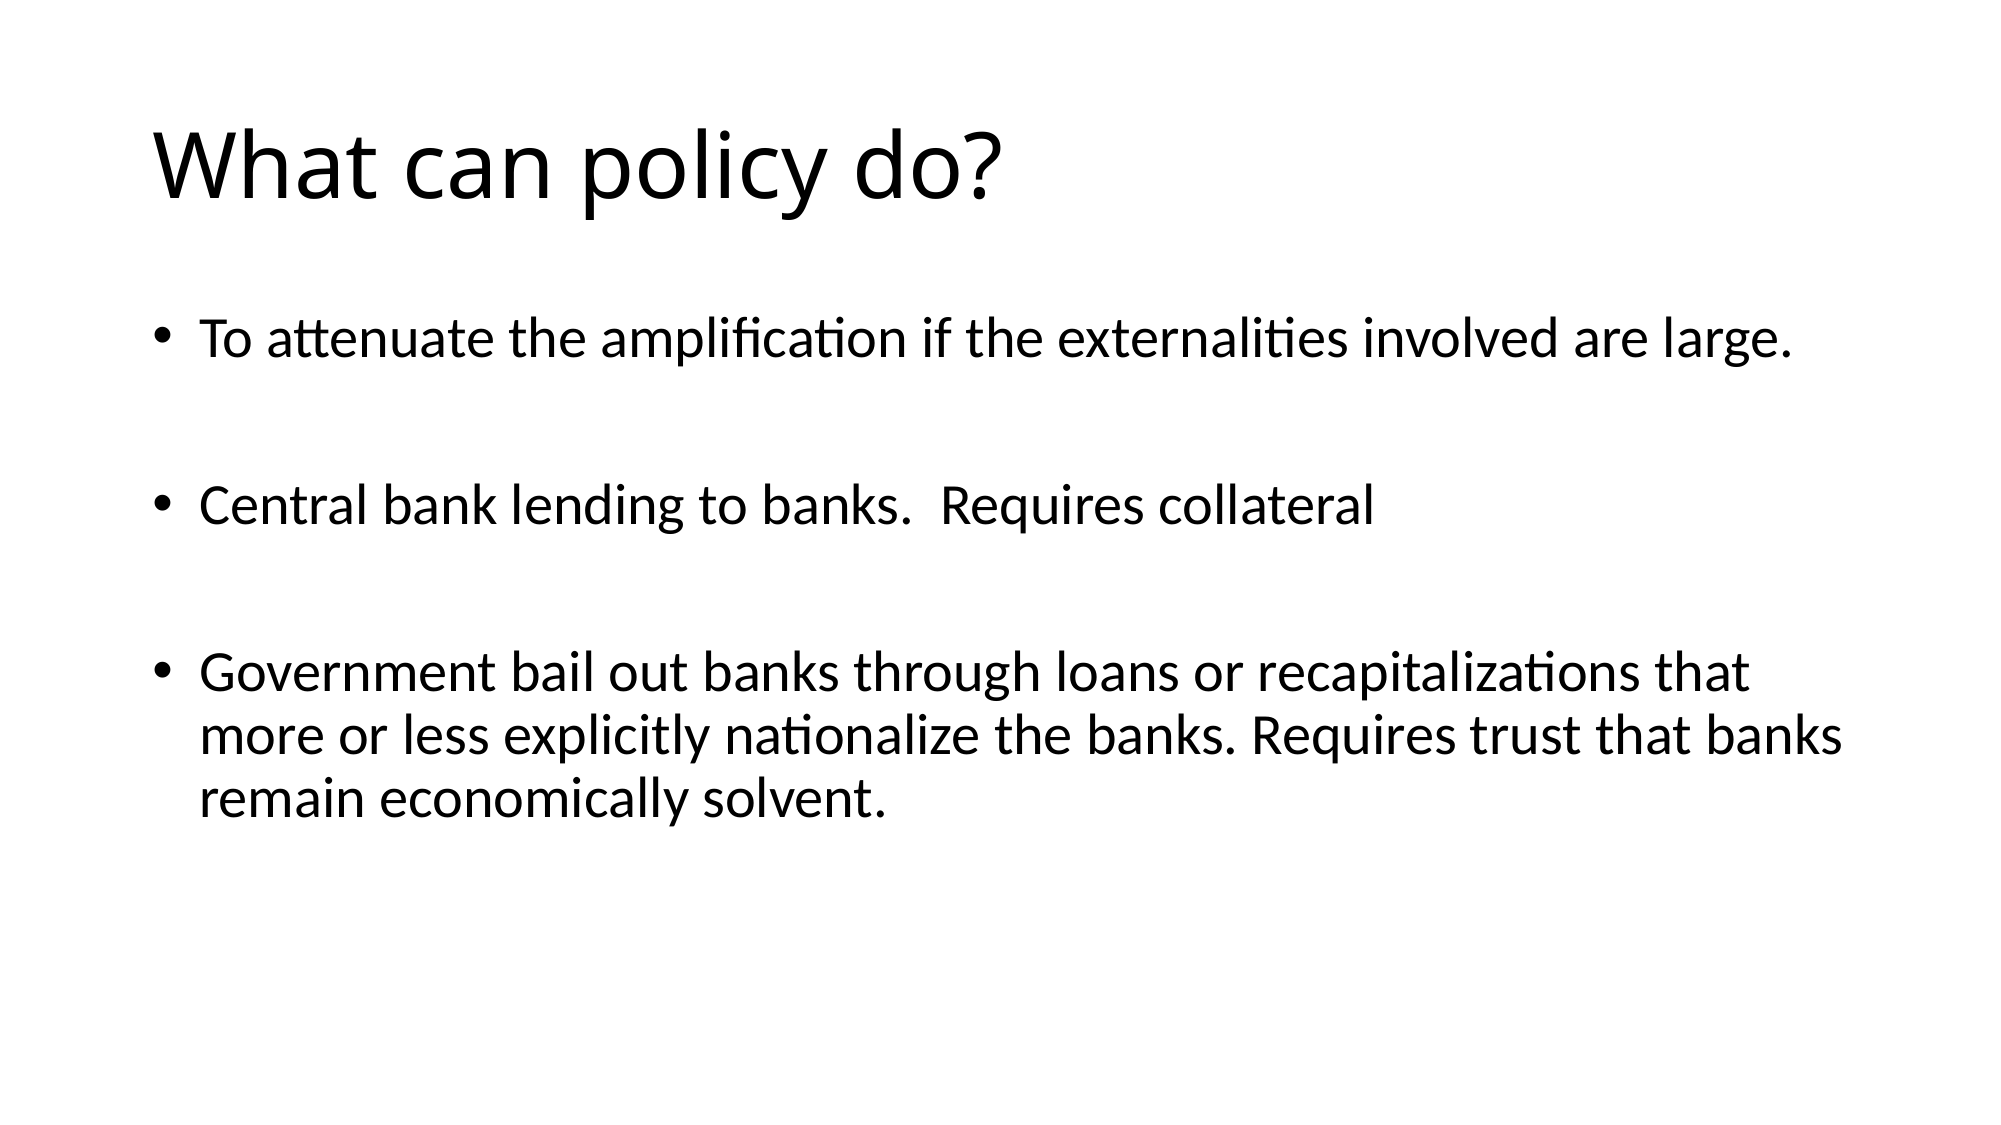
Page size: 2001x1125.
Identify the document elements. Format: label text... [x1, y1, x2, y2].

title What can policy do? [137, 59, 1863, 278]
list To attenuate the amplification if the externalities involved are large. Central bank lending to banks. Requires collateral Government bail out banks through loans or recapitalizations that more or less explicitly nationalize the banks. Requires trust that banks remain economically solvent. [137, 299, 1863, 1014]
